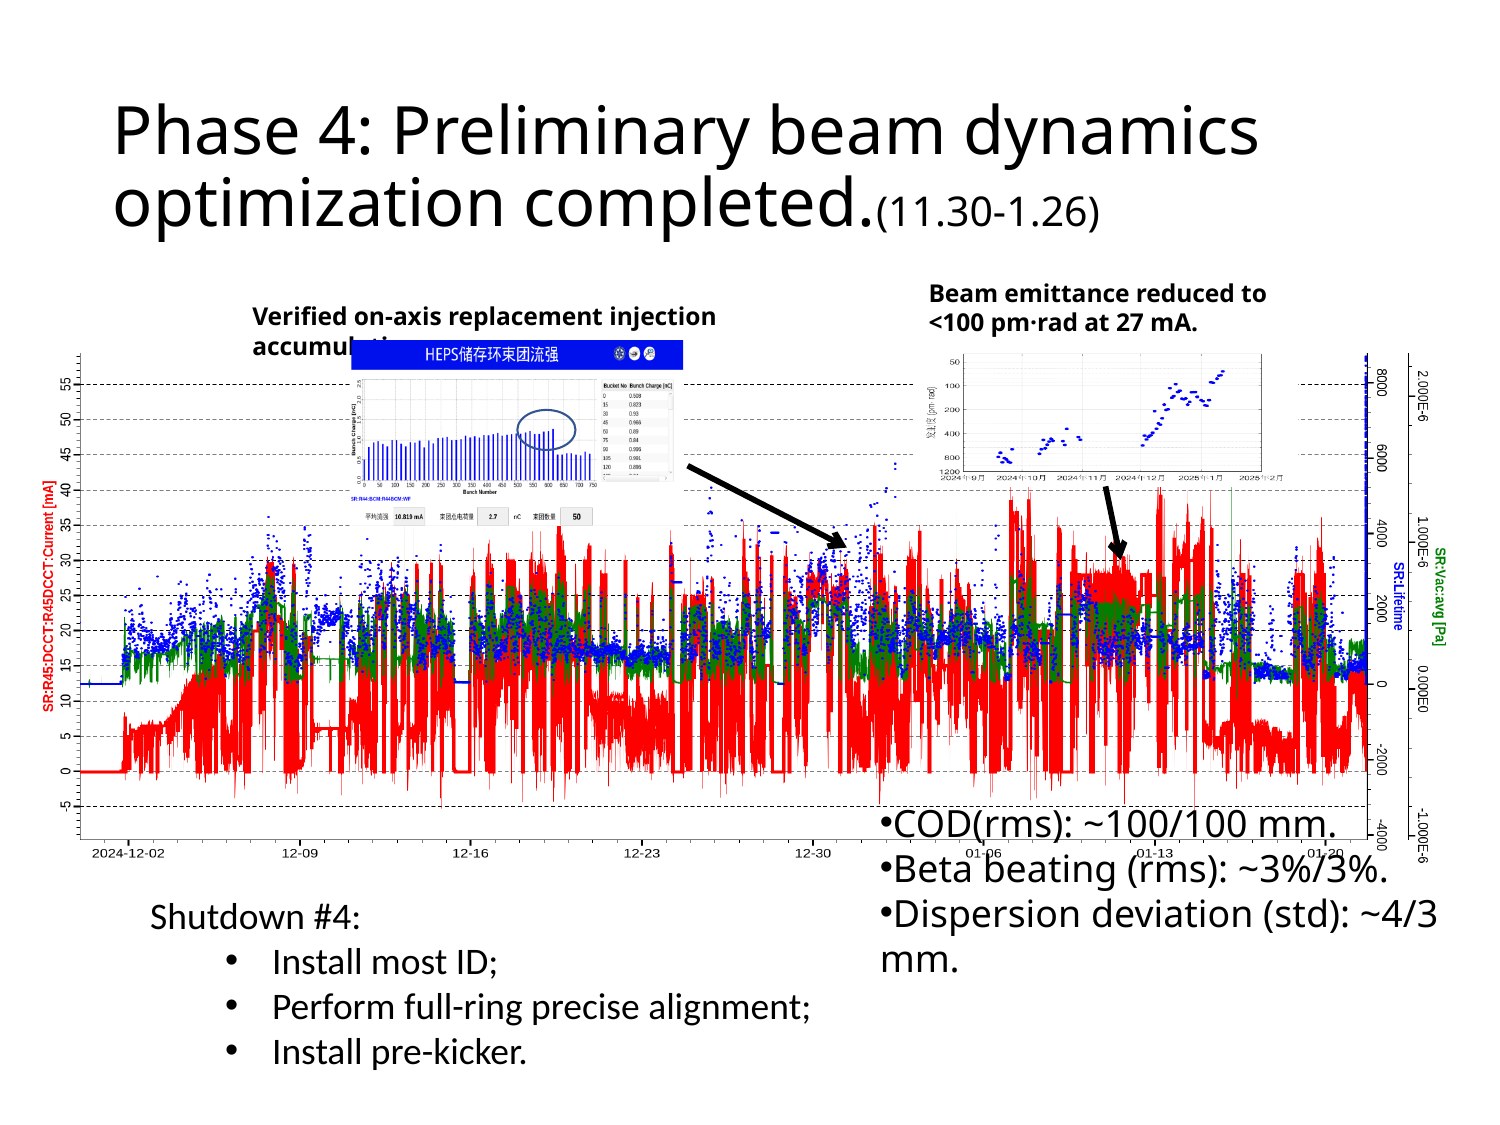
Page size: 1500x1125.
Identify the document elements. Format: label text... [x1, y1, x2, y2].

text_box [687, 465, 847, 548]
text_box Beam emittance reduced to <100 pm·rad at 27 mA. [913, 270, 1323, 344]
text_box Shutdown #4: Install most ID; Perform full-ring precise alignment; Install pre-kicker. [135, 884, 886, 1080]
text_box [1105, 486, 1121, 561]
text_box COD(rms): ~100/100 mm. Beta beating (rms): ~3%/3%. Dispersion deviation (std): ~4/3 mm. [864, 792, 1481, 987]
picture [39, 340, 1449, 876]
text_box Verified on-axis replacement injection accumulation. [237, 293, 784, 353]
title Phase 4: Preliminary beam dynamics optimization completed.(11.30-1.26) [97, 59, 1467, 278]
